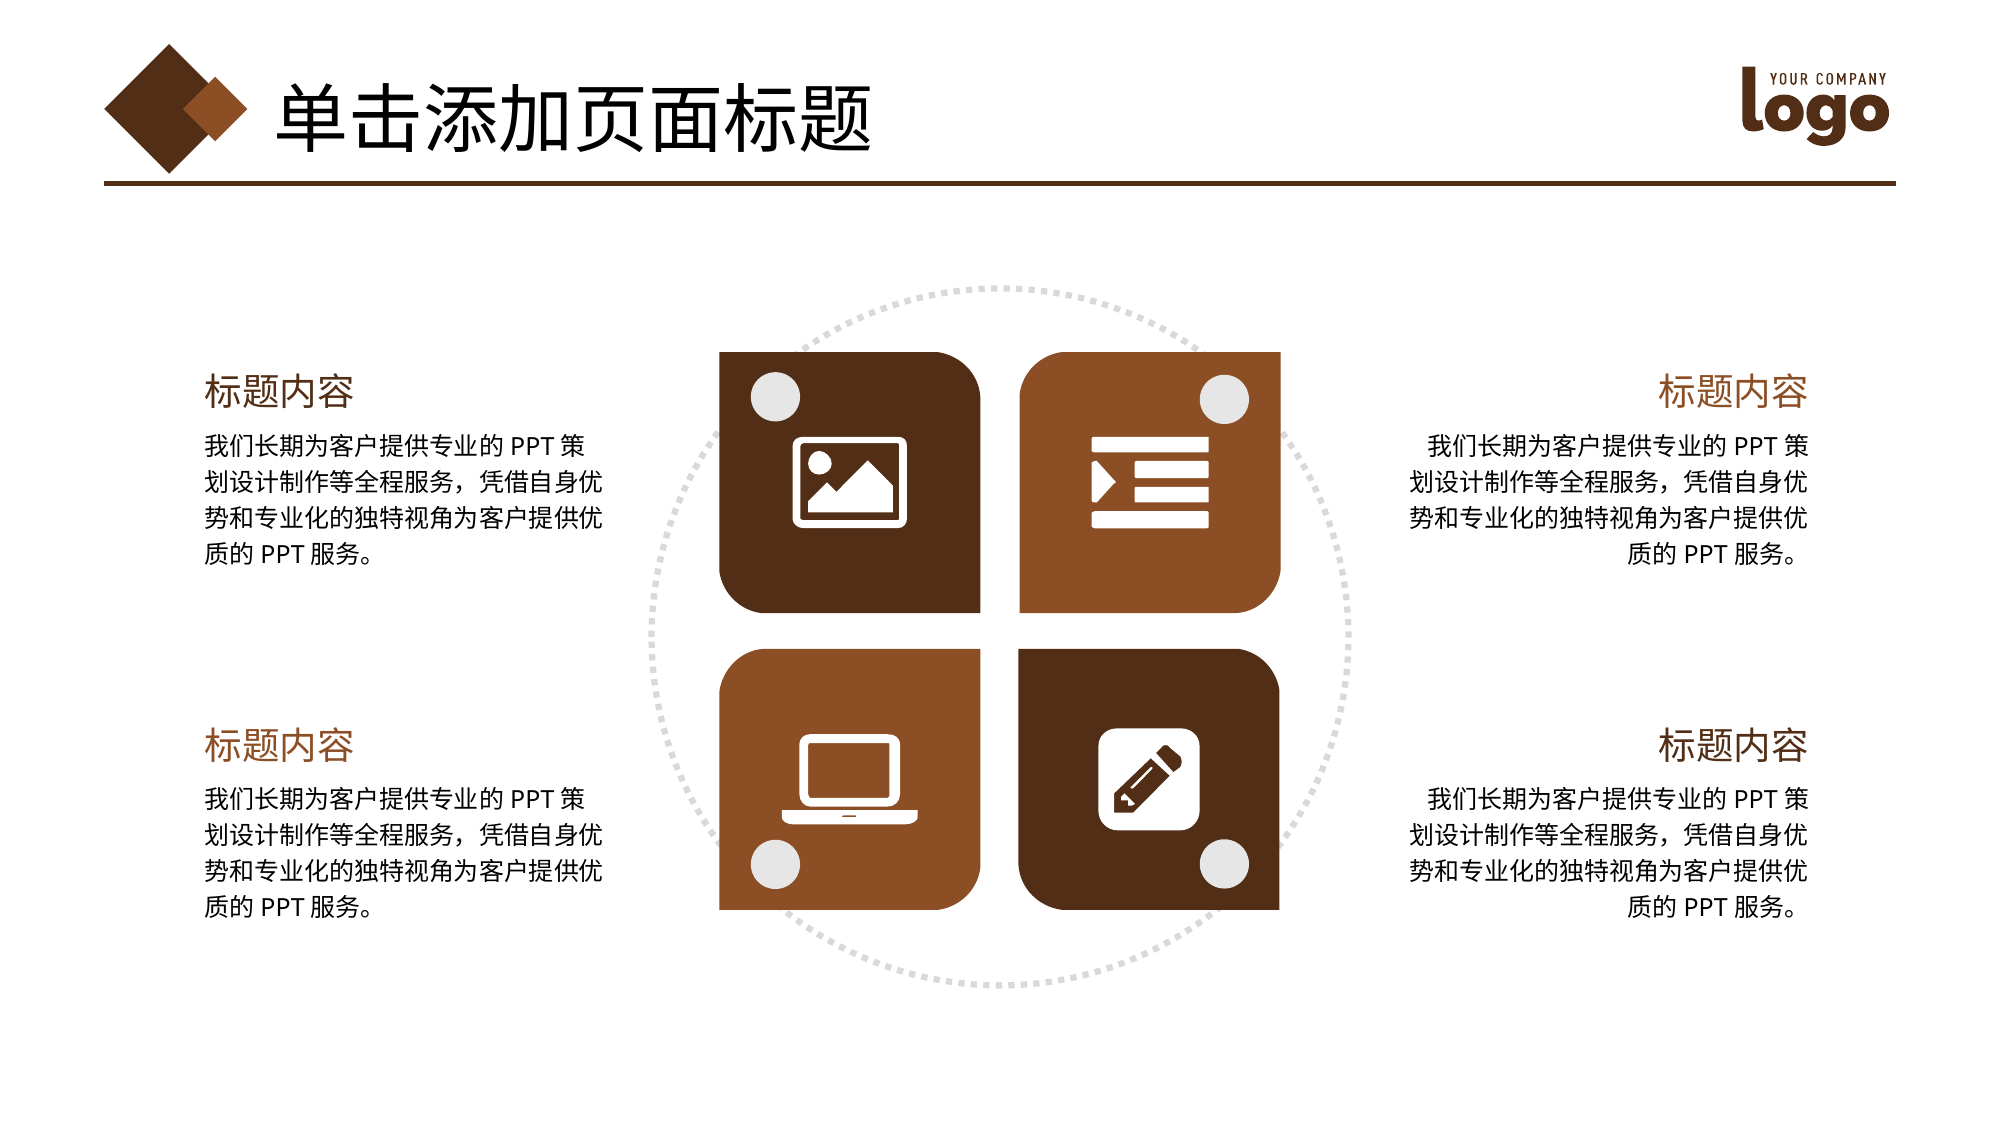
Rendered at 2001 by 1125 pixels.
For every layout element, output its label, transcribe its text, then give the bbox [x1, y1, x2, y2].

text_box 标题内容 [1658, 721, 1809, 767]
text_box 我们长期为客户提供专业的PPT策划设计制作等全程服务，凭借自身优势和专业化的独特视角为客户提供优质的PPT服务。 [204, 777, 608, 922]
text_box 标题内容 [204, 367, 356, 413]
text_box 我们长期为客户提供专业的PPT策划设计制作等全程服务，凭借自身优势和专业化的独特视角为客户提供优质的PPT服务。 [204, 424, 608, 569]
text_box 单击添加页面标题 [259, 64, 889, 170]
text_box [1019, 351, 1281, 614]
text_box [719, 351, 981, 614]
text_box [719, 648, 981, 910]
text_box 标题内容 [1658, 367, 1809, 413]
text_box 标题内容 [204, 721, 356, 767]
text_box 我们长期为客户提供专业的PPT策划设计制作等全程服务，凭借自身优势和专业化的独特视角为客户提供优质的PPT服务。 [1405, 777, 1809, 922]
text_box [1018, 648, 1280, 910]
text_box 我们长期为客户提供专业的PPT策划设计制作等全程服务，凭借自身优势和专业化的独特视角为客户提供优质的PPT服务。 [1405, 424, 1809, 569]
text_box [650, 287, 1350, 987]
